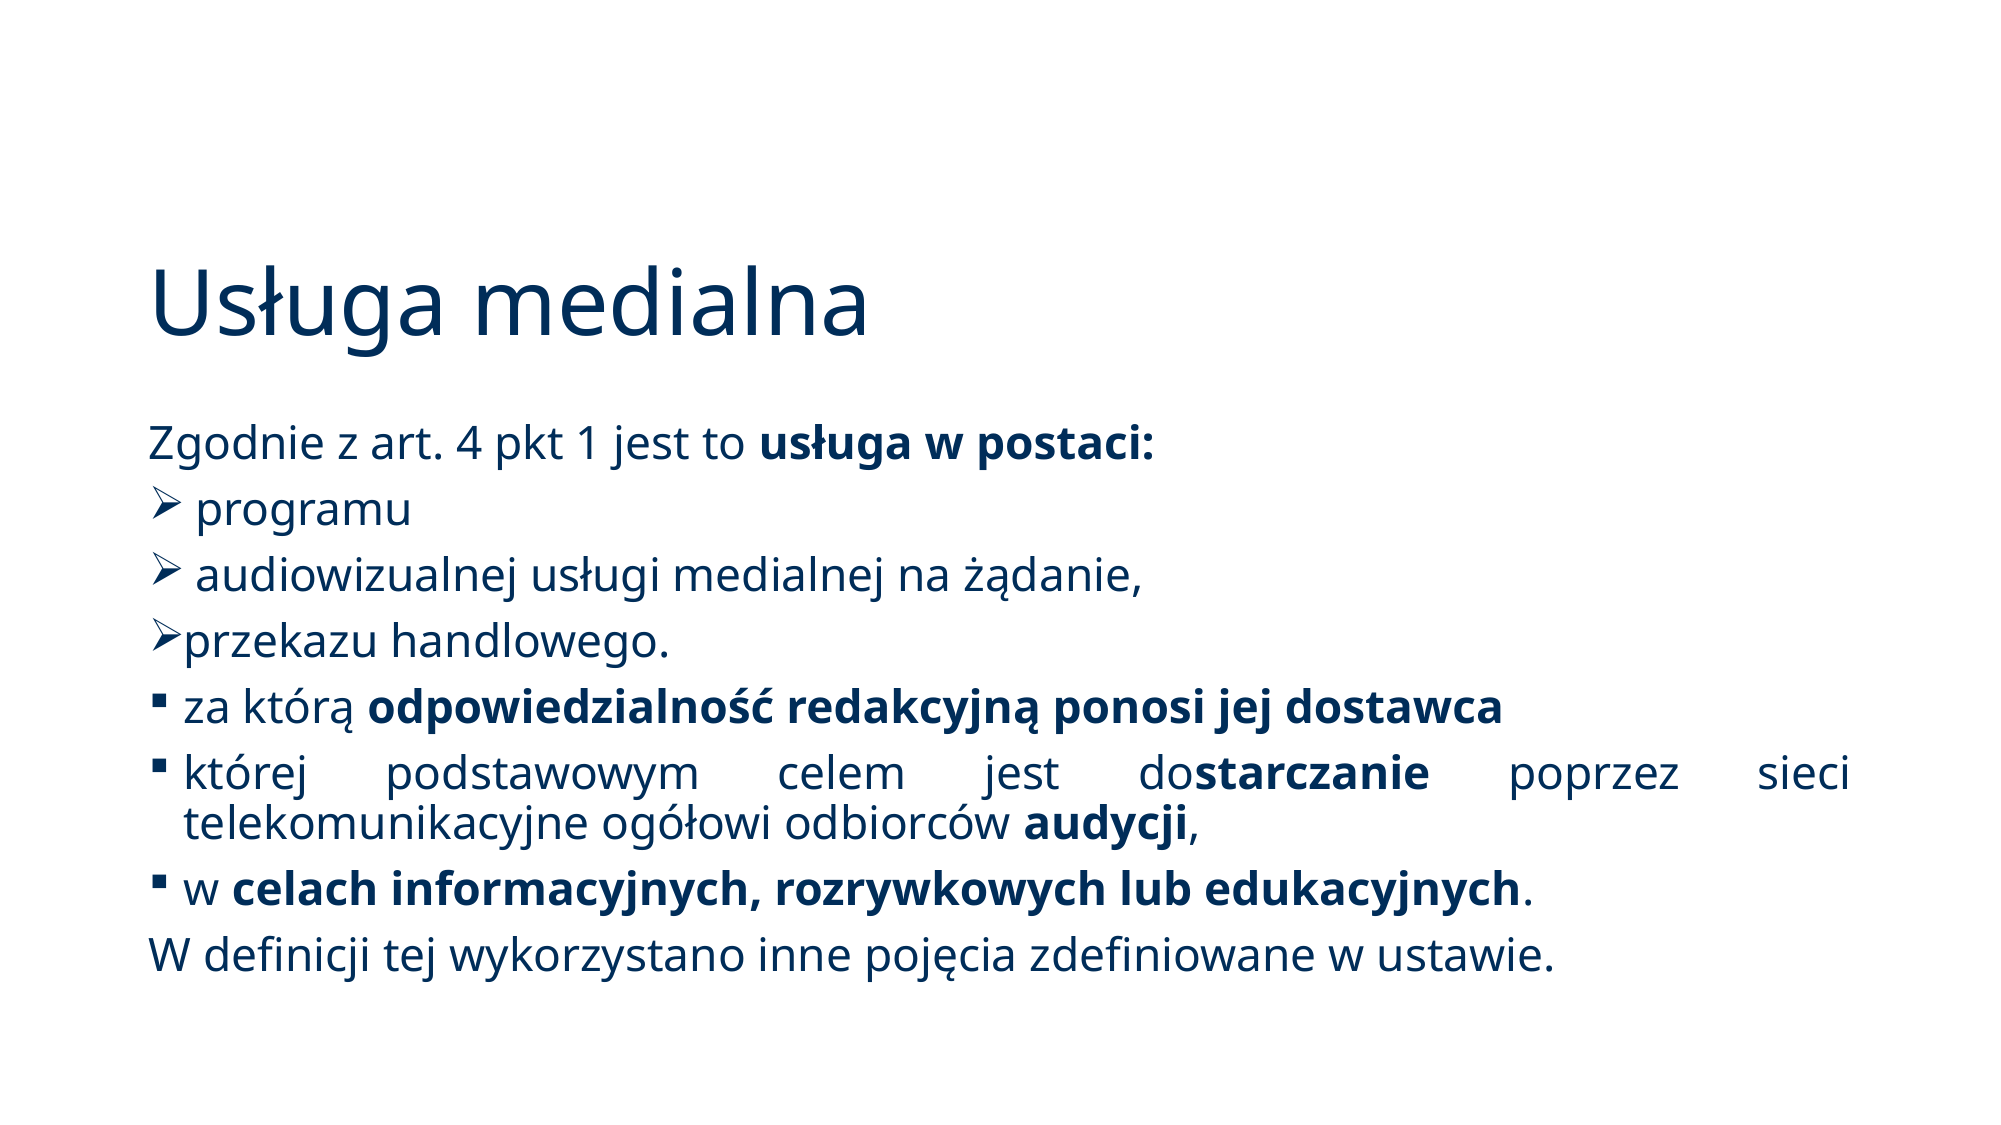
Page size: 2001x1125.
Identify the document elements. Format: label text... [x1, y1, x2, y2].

list Zgodnie z art. 4 pkt 1 jest to usługa w postaci: programu audiowizualnej usługi medialnej na żądanie, przekazu handlowego. za którą odpowiedzialność redakcyjną ponosi jej dostawca której podstawowym celem jest dostarczanie poprzez sieci telekomunikacyjne ogółowi odbiorców audycji, w celach informacyjnych, rozrywkowych lub edukacyjnych. W definicji tej wykorzystano inne pojęcia zdefiniowane w ustawie. [133, 412, 1867, 992]
title Usługa medialna [133, 244, 1867, 367]
